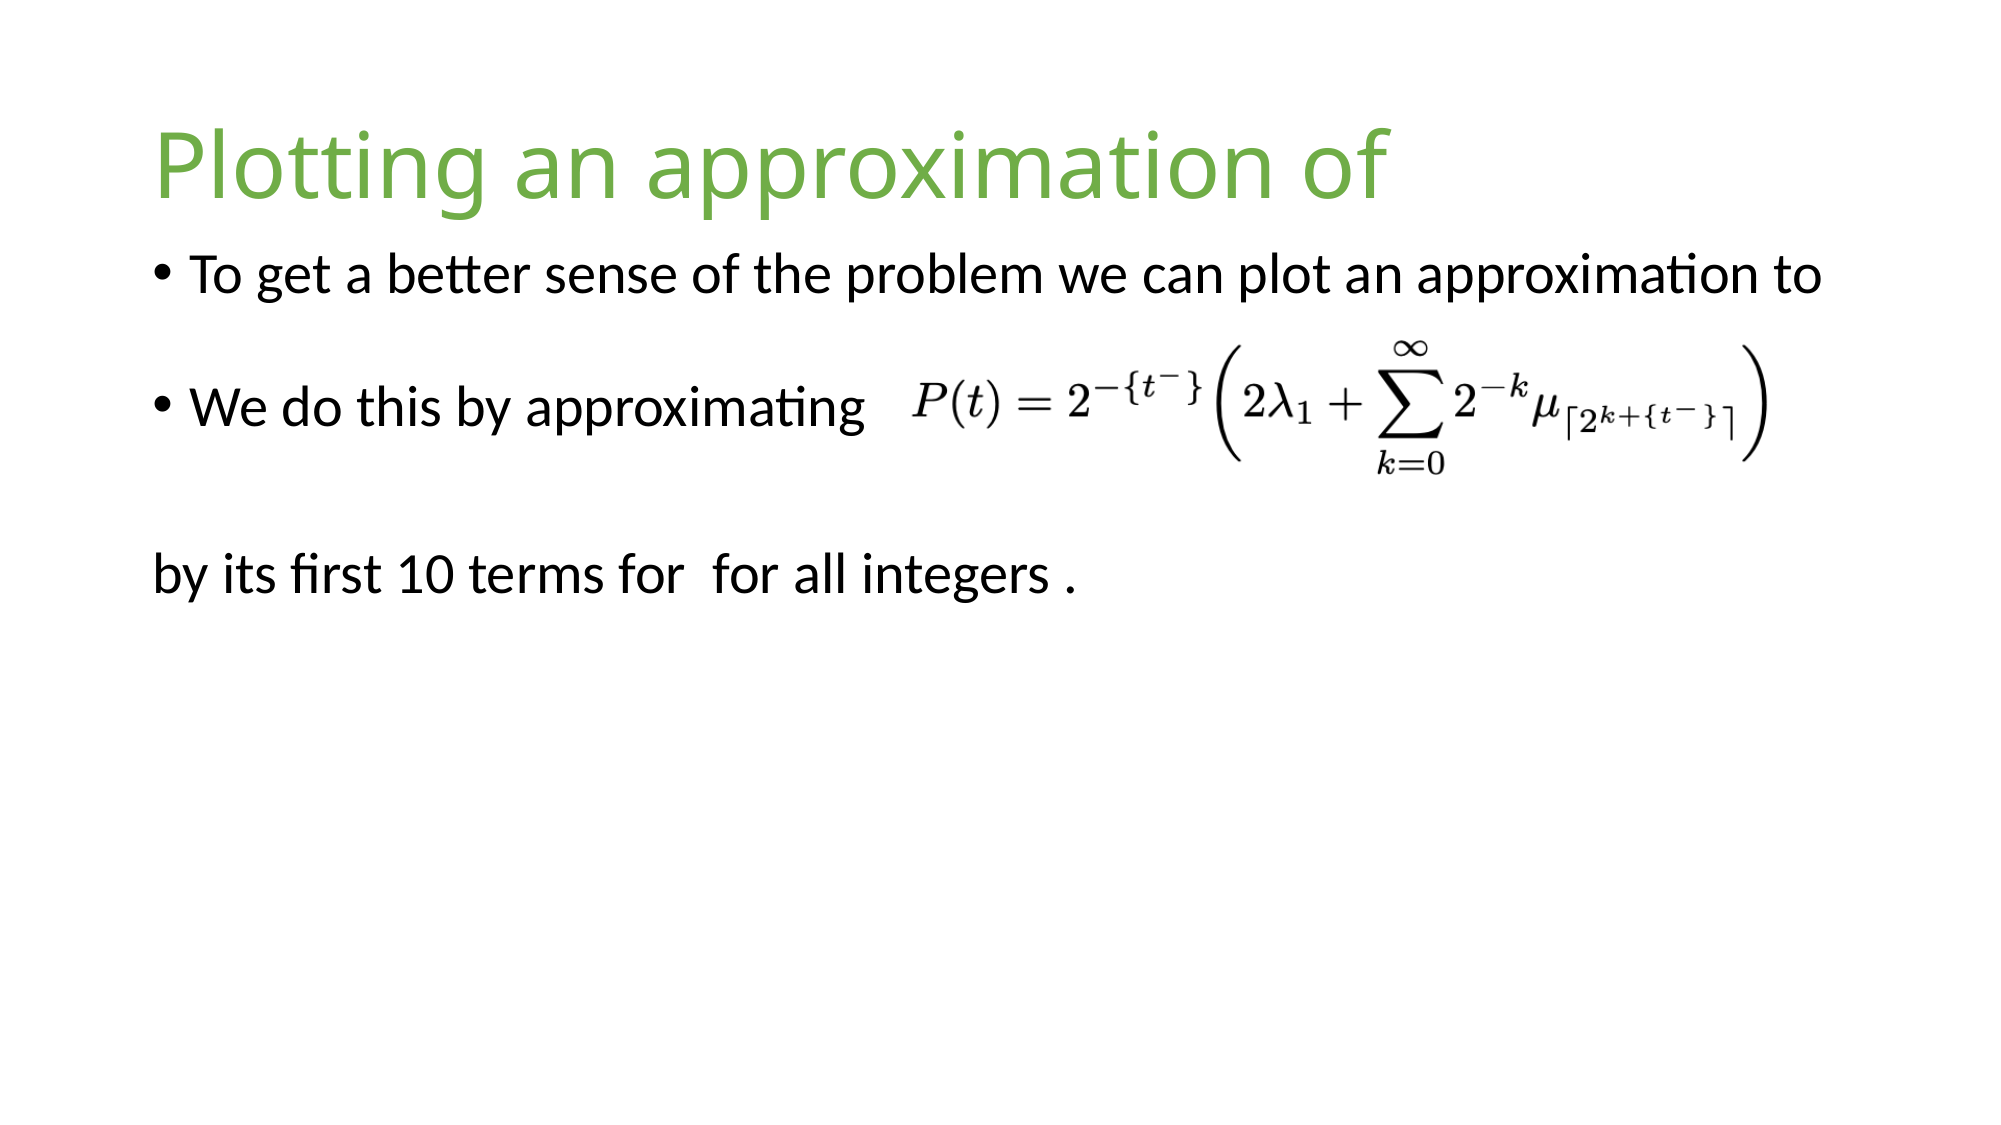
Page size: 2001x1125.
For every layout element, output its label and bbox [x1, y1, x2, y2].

picture [898, 311, 1789, 501]
